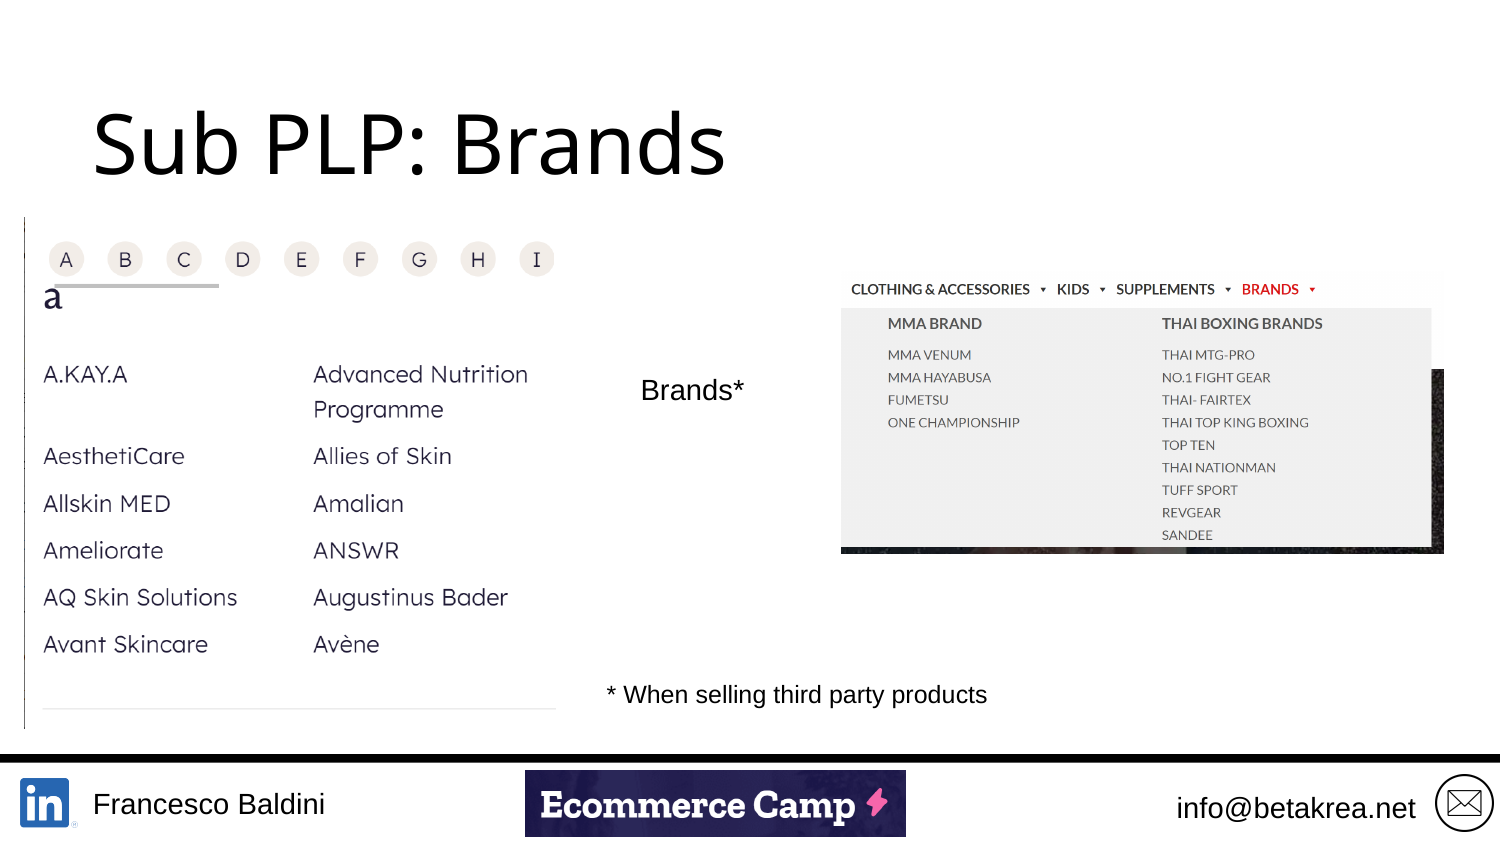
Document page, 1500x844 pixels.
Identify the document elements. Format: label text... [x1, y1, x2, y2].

text_box info@betakrea.net [1161, 774, 1434, 833]
text_box [0, 754, 1500, 763]
text_box * When selling third party products [591, 663, 1382, 724]
text_box Francesco Baldini [77, 770, 342, 836]
text_box Sub PLP: Brands [77, 61, 1210, 207]
text_box Brands* [625, 356, 835, 422]
picture [1435, 774, 1494, 833]
picture [24, 217, 556, 730]
picture [525, 770, 907, 837]
picture [840, 271, 1444, 555]
picture [20, 778, 79, 828]
